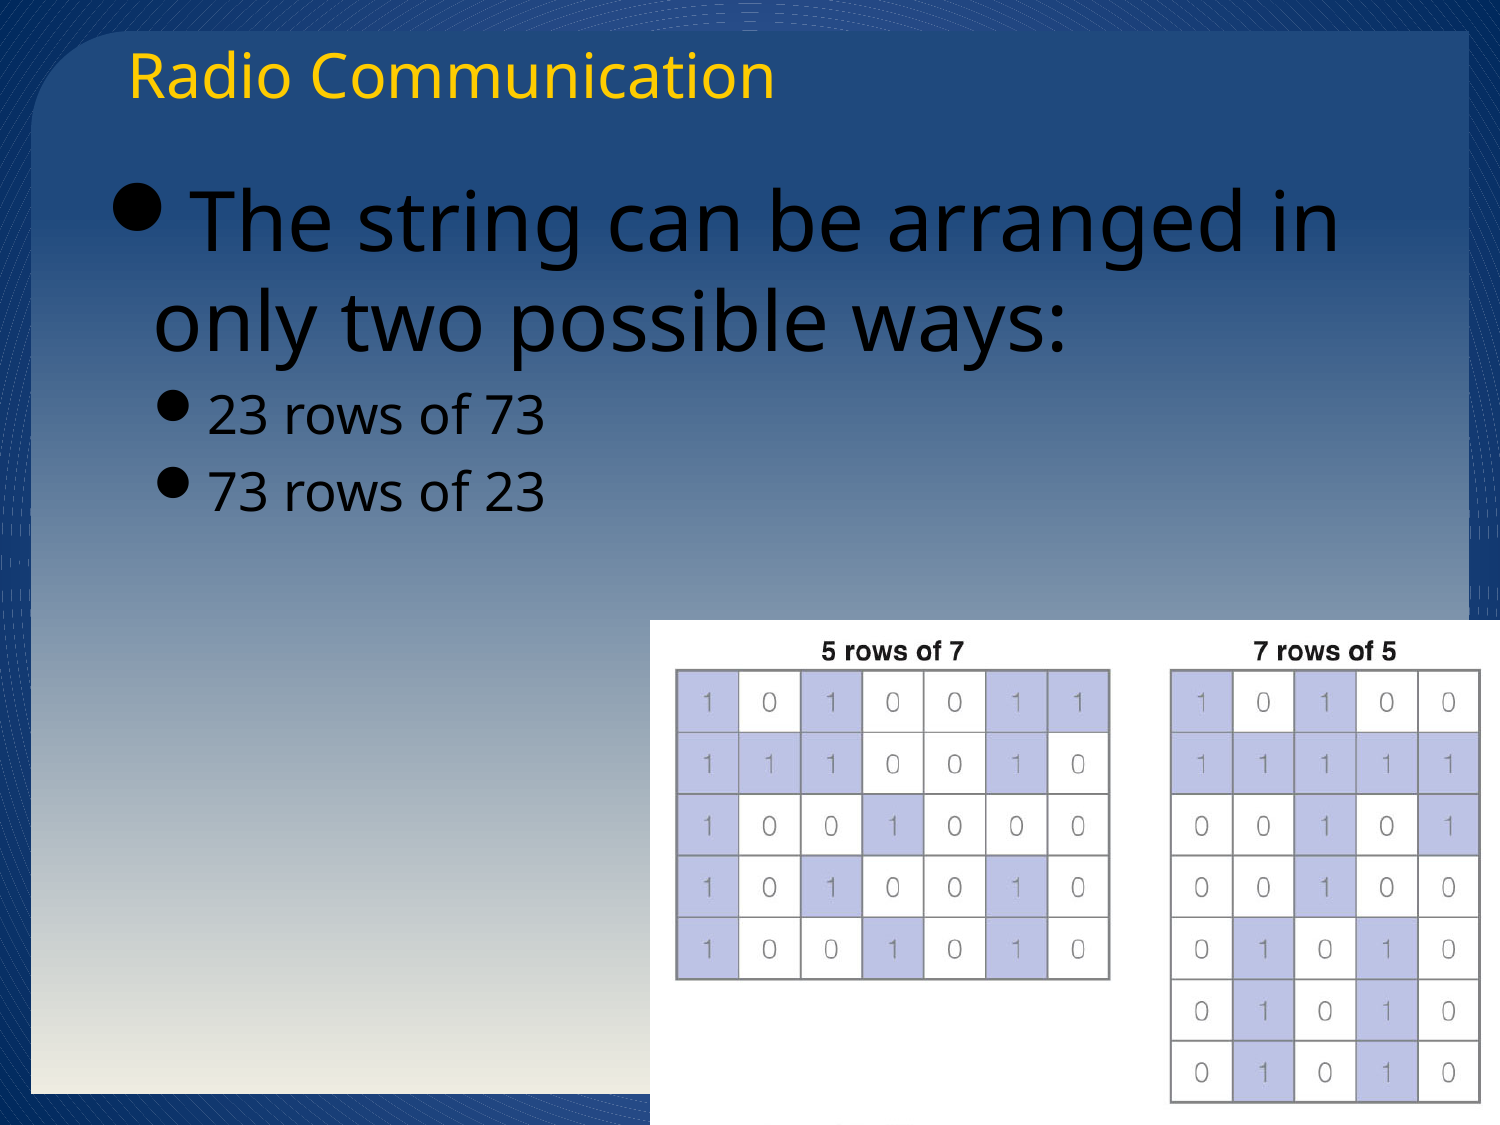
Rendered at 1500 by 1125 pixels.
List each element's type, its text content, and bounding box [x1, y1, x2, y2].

list The string can be arranged in only two possible ways: 23 rows of 73 73 rows of 23 [91, 160, 1455, 1061]
text_box Radio Communication [112, 43, 1200, 119]
picture [649, 619, 1500, 1125]
